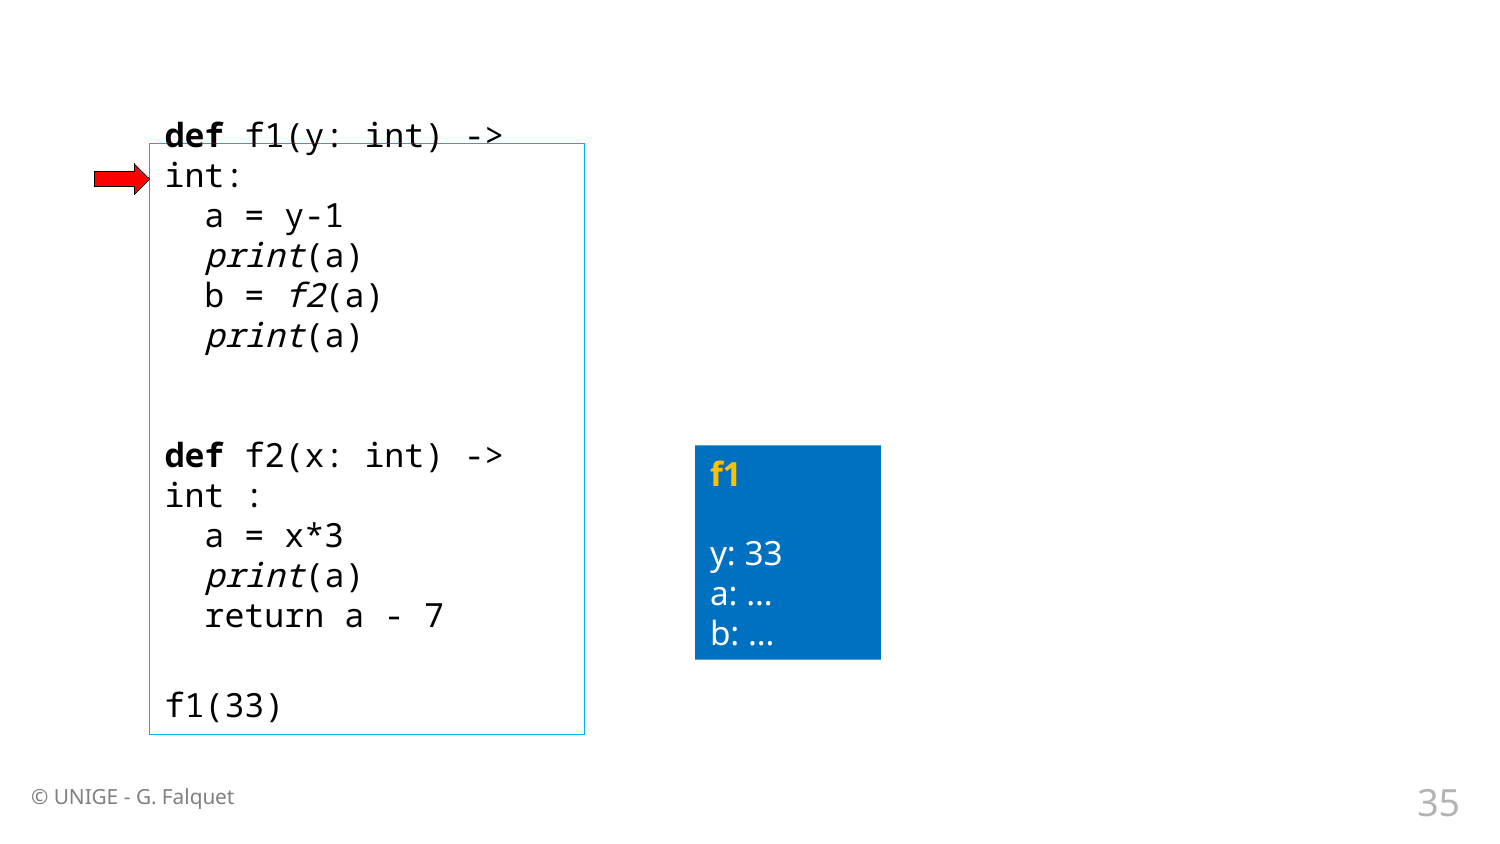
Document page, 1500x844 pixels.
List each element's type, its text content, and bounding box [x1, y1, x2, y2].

list def f1(y: int) -> int: a = y-1 print(a) b = f2(a) print(a) def f2(x: int) -> int : a = x*3 print(a) return a - 7 f1(33) [149, 143, 585, 735]
text_box [94, 163, 150, 195]
slide_number 35 [1162, 771, 1476, 828]
slide_number © UNIGE - G. Falquet [15, 775, 425, 824]
text_box f1 y: 33 a: … b: … [695, 445, 881, 660]
